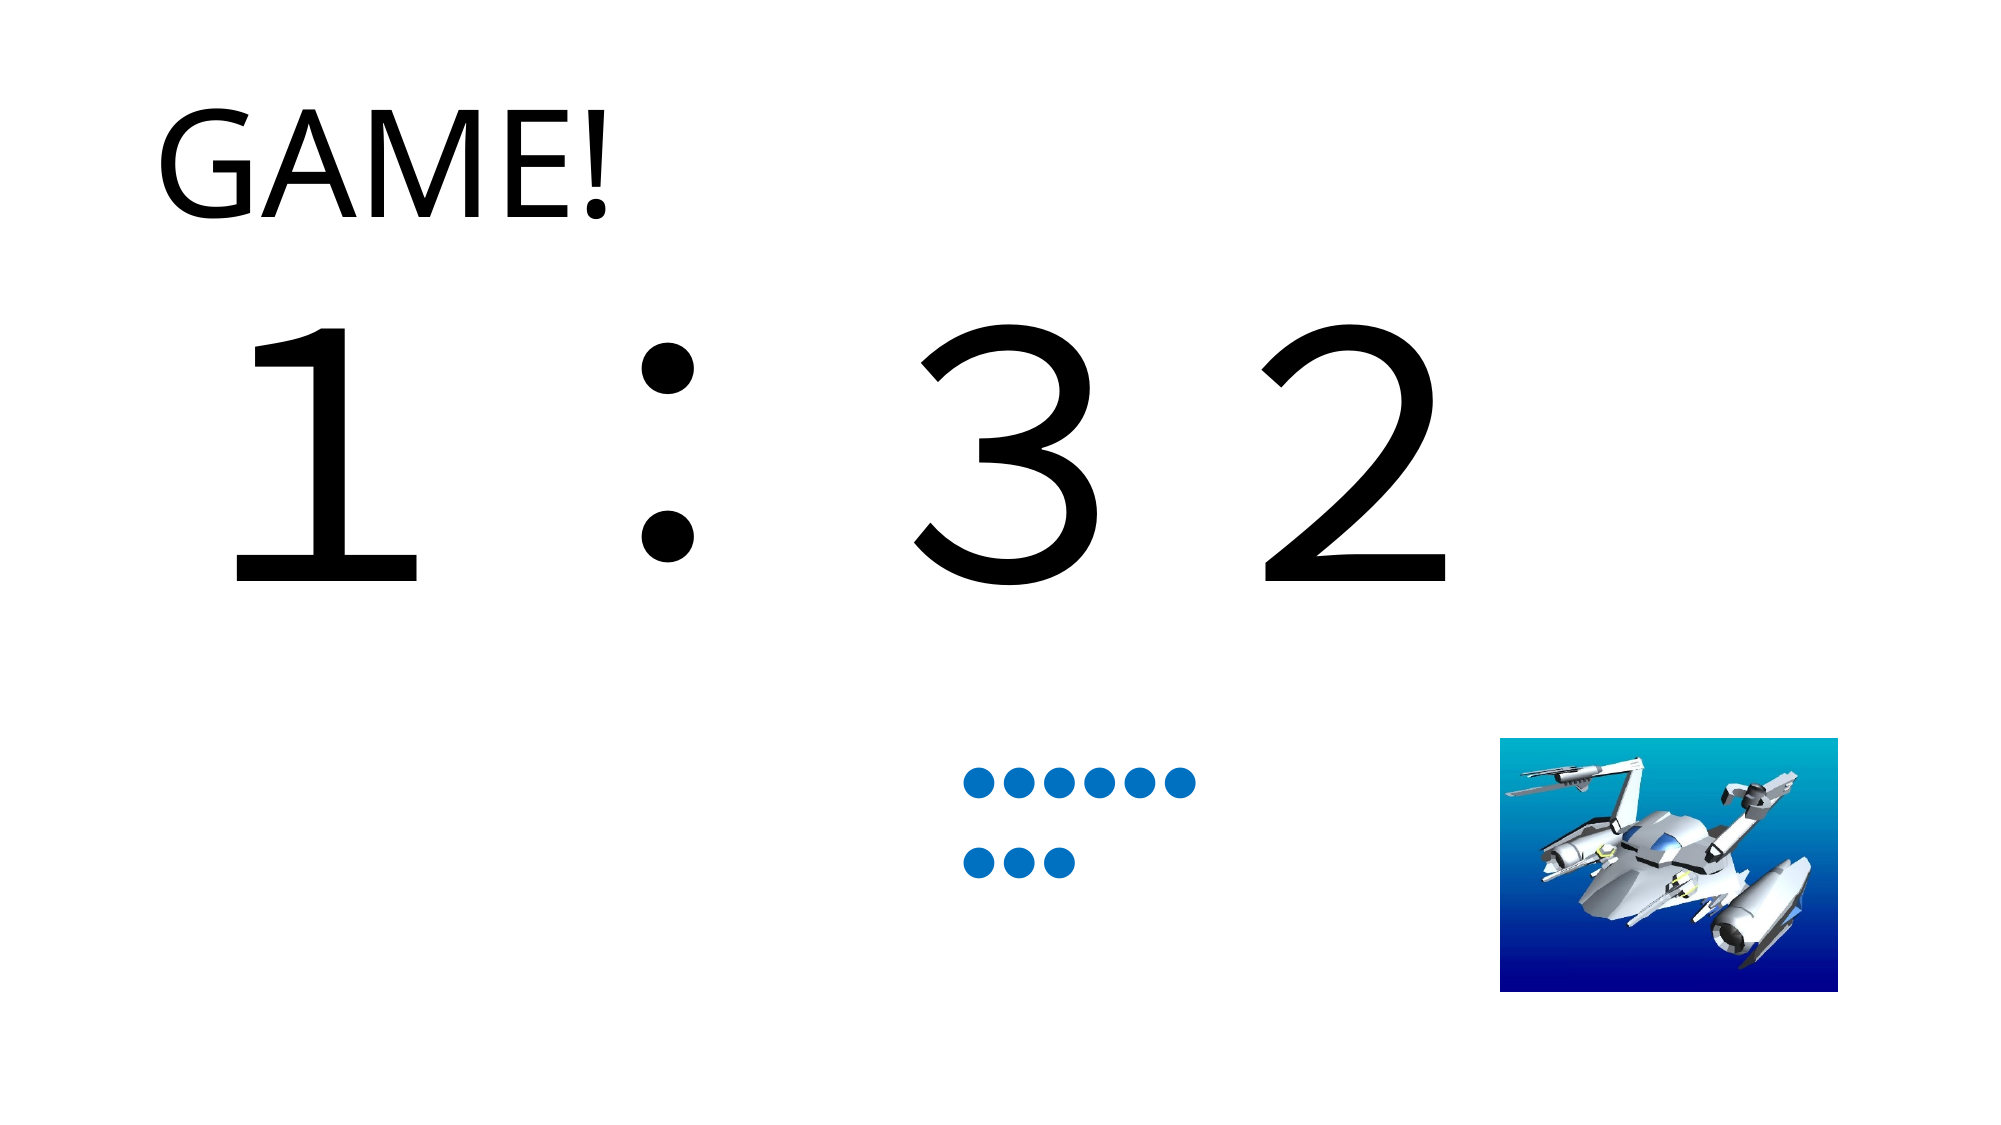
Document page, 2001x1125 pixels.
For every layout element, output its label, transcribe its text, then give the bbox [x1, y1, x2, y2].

list １：３２ [137, 277, 1610, 806]
title GAME! [137, 59, 1863, 278]
text_box ●●●●●● ●●● [944, 728, 1390, 904]
picture [1500, 738, 1838, 992]
